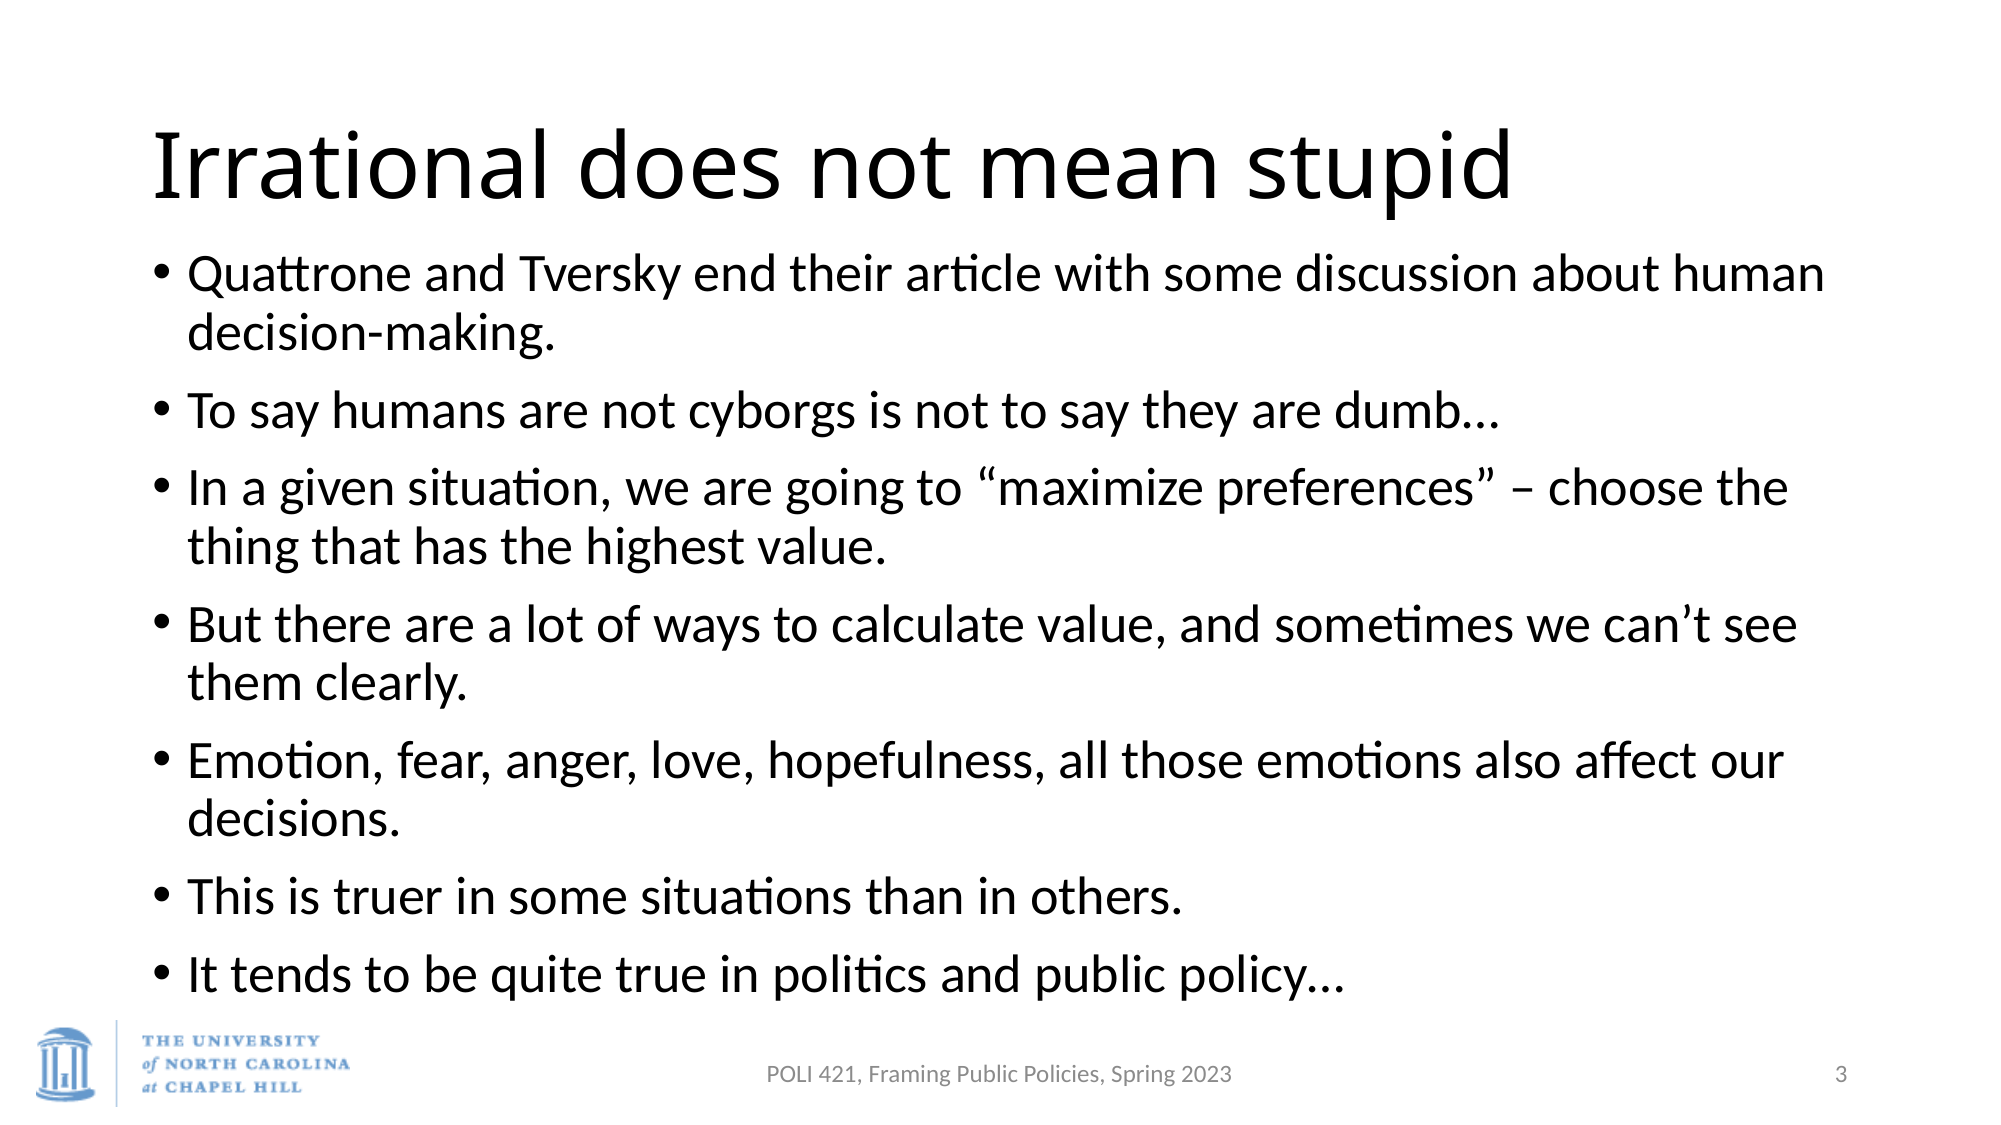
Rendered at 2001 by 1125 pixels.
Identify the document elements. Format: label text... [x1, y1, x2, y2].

picture [36, 1020, 350, 1107]
slide_number 3 [1412, 1042, 1863, 1103]
title Irrational does not mean stupid [137, 59, 1863, 237]
footer POLI 421, Framing Public Policies, Spring 2023 [662, 1042, 1338, 1103]
list Quattrone and Tversky end their article with some discussion about human decision-making. To say humans are not cyborgs is not to say they are dumb… In a given situation, we are going to “maximize preferences” – choose the thing that has the highest value. But there are a lot of ways to calculate value, and sometimes we can’t see them clearly. Emotion, fear, anger, love, hopefulness, all those emotions also affect our decisions. This is truer in some situations than in others. It tends to be quite true in politics and public policy… [137, 237, 1863, 1014]
